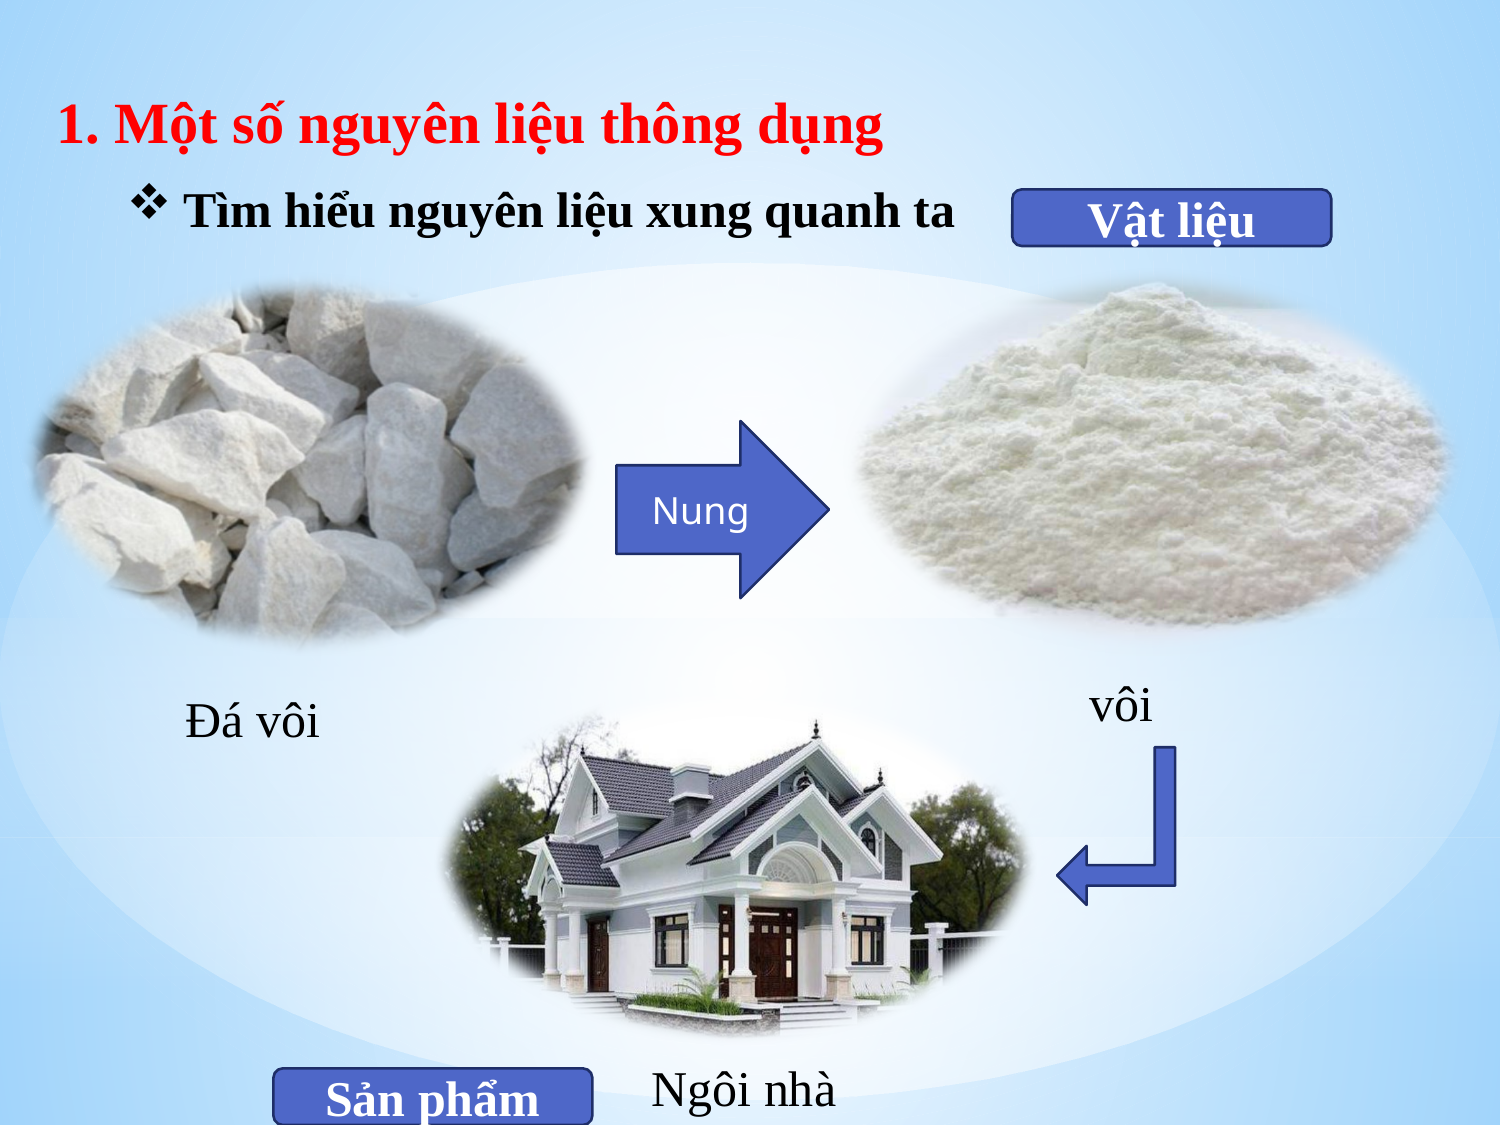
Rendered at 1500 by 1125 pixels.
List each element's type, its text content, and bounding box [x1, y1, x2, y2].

text_box Ngôi nhà [599, 1055, 987, 1124]
picture [17, 271, 600, 658]
text_box [1056, 745, 1177, 907]
text_box Vật liệu [1010, 188, 1333, 248]
text_box Đá vôi [171, 680, 372, 756]
text_box Nung [615, 419, 830, 600]
text_box Sản phẩm [272, 1067, 594, 1125]
text_box Tìm hiểu nguyên liệu xung quanh ta [112, 170, 1010, 245]
picture [841, 266, 1468, 658]
text_box 1. Một số nguyên liệu thông dụng [41, 78, 904, 163]
picture [430, 680, 1040, 1048]
text_box vôi [1074, 666, 1276, 739]
